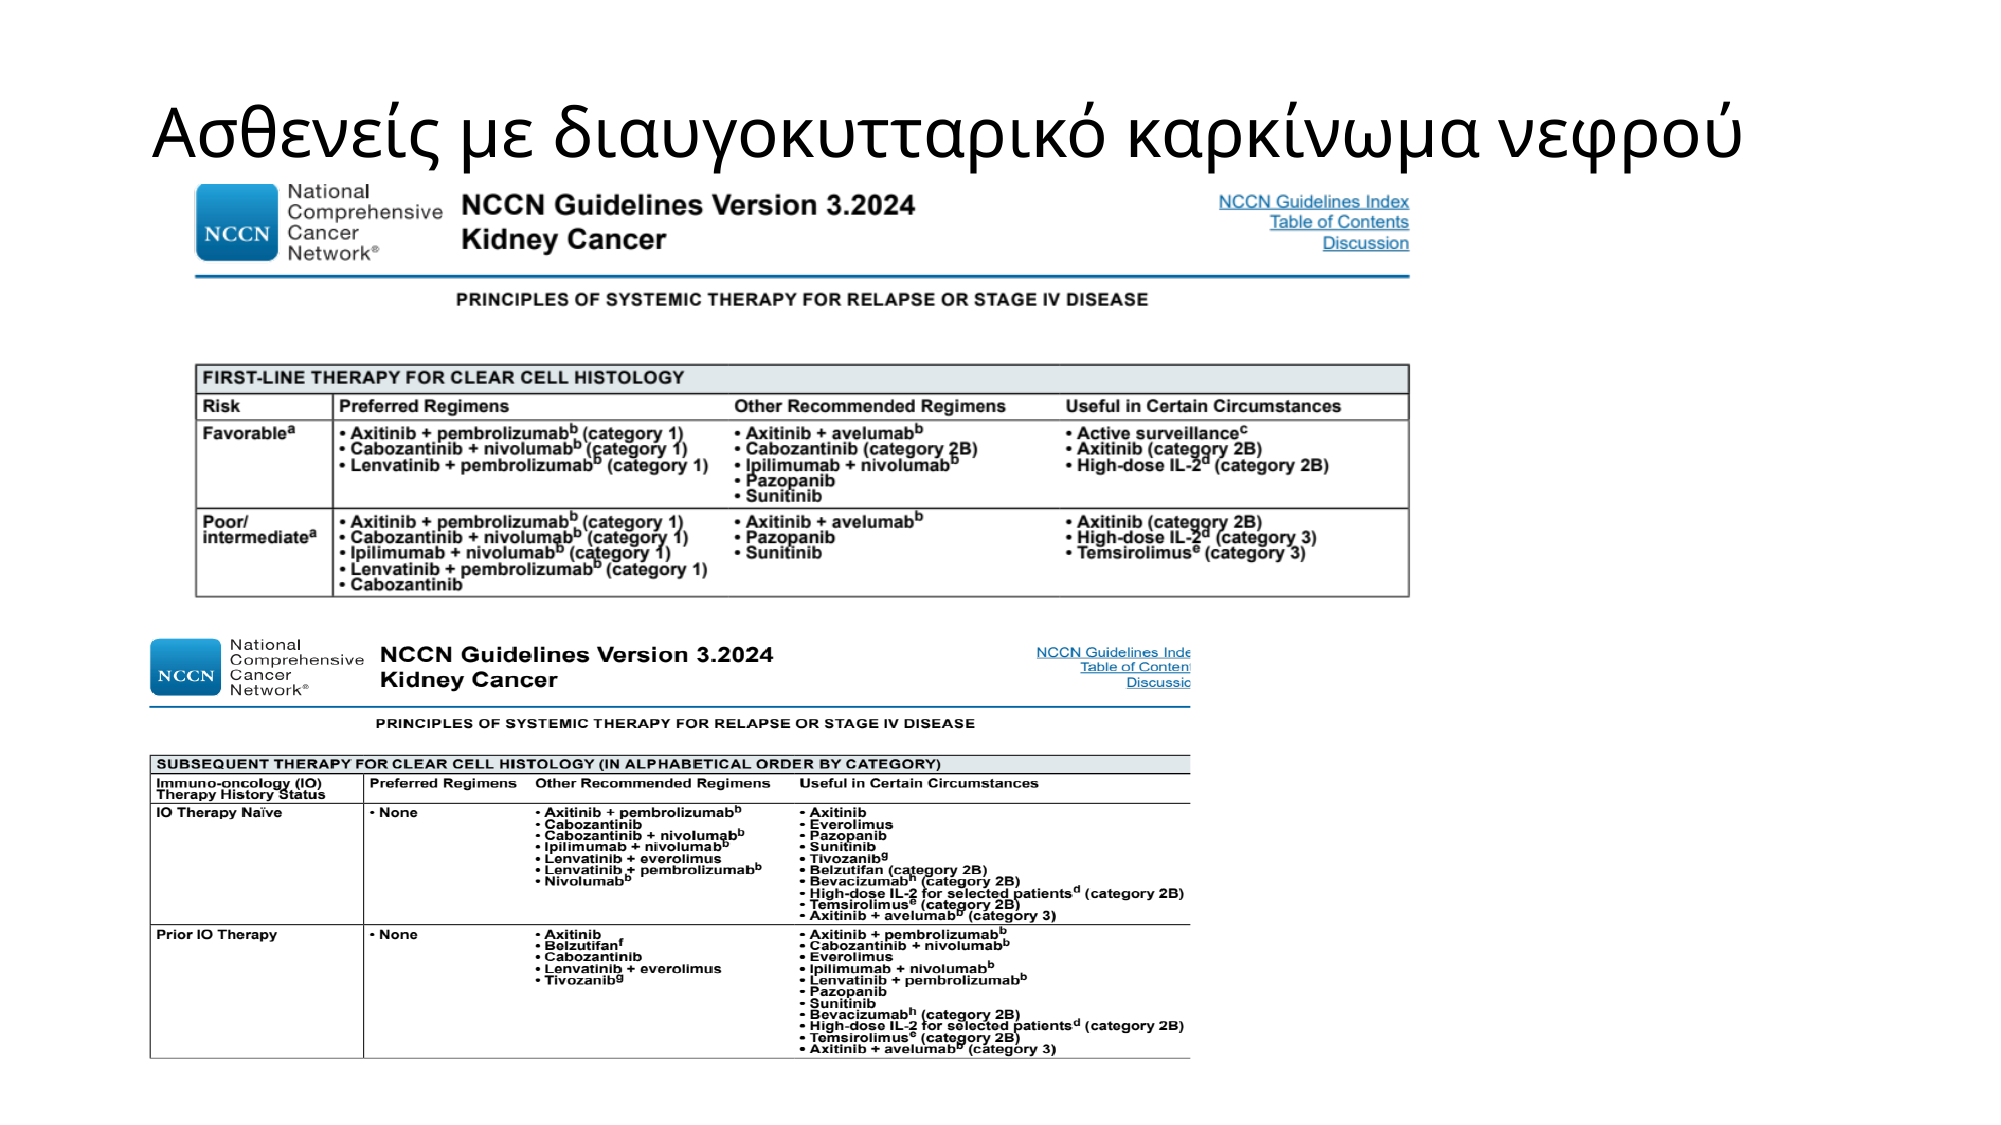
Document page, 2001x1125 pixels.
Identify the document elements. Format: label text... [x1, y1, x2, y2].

picture [117, 638, 1191, 1065]
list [157, 184, 1435, 612]
title Ασθενείς με διαυγοκυτταρικό καρκίνωμα νεφρού [137, 59, 1863, 212]
